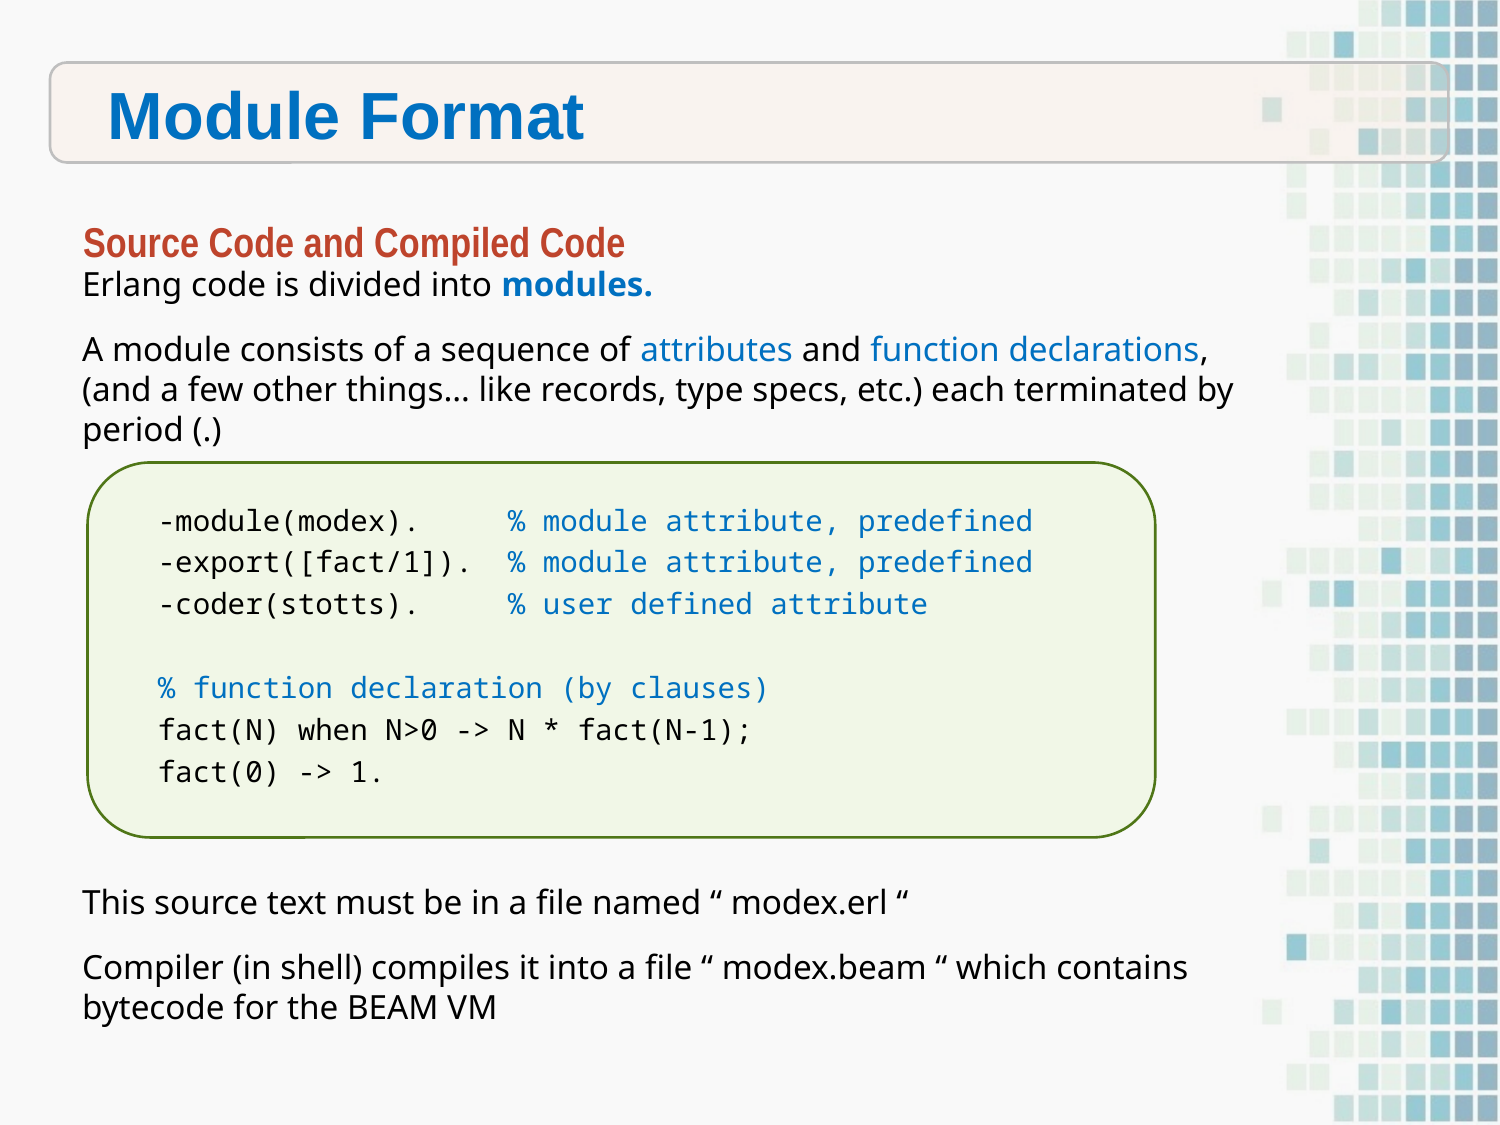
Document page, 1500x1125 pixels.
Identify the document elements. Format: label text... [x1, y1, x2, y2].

text_box [86, 461, 1147, 839]
list Module Format [75, 62, 1449, 163]
text_box [48, 61, 1436, 164]
text_box This source text must be in a file named “ modex.erl “ Compiler (in shell) compiles it into a file “ modex.beam “ which contains bytecode for the BEAM VM [49, 862, 1270, 1045]
text_box -module(modex). % module attribute, predefined -export([fact/1]). % module attribute, predefined -coder(stotts). % user defined attribute % function declaration (by clauses) fact(N) when N>0 -> N * fact(N-1); fact(0) -> 1. [124, 474, 1357, 809]
picture [0, 0, 1500, 1125]
text_box Erlang code is divided into modules. A module consists of a sequence of attributes and function declarations, (and a few other things… like records, type specs, etc.) each terminated by period (.) [49, 264, 1300, 447]
text_box Source Code and Compiled Code [50, 207, 1275, 264]
